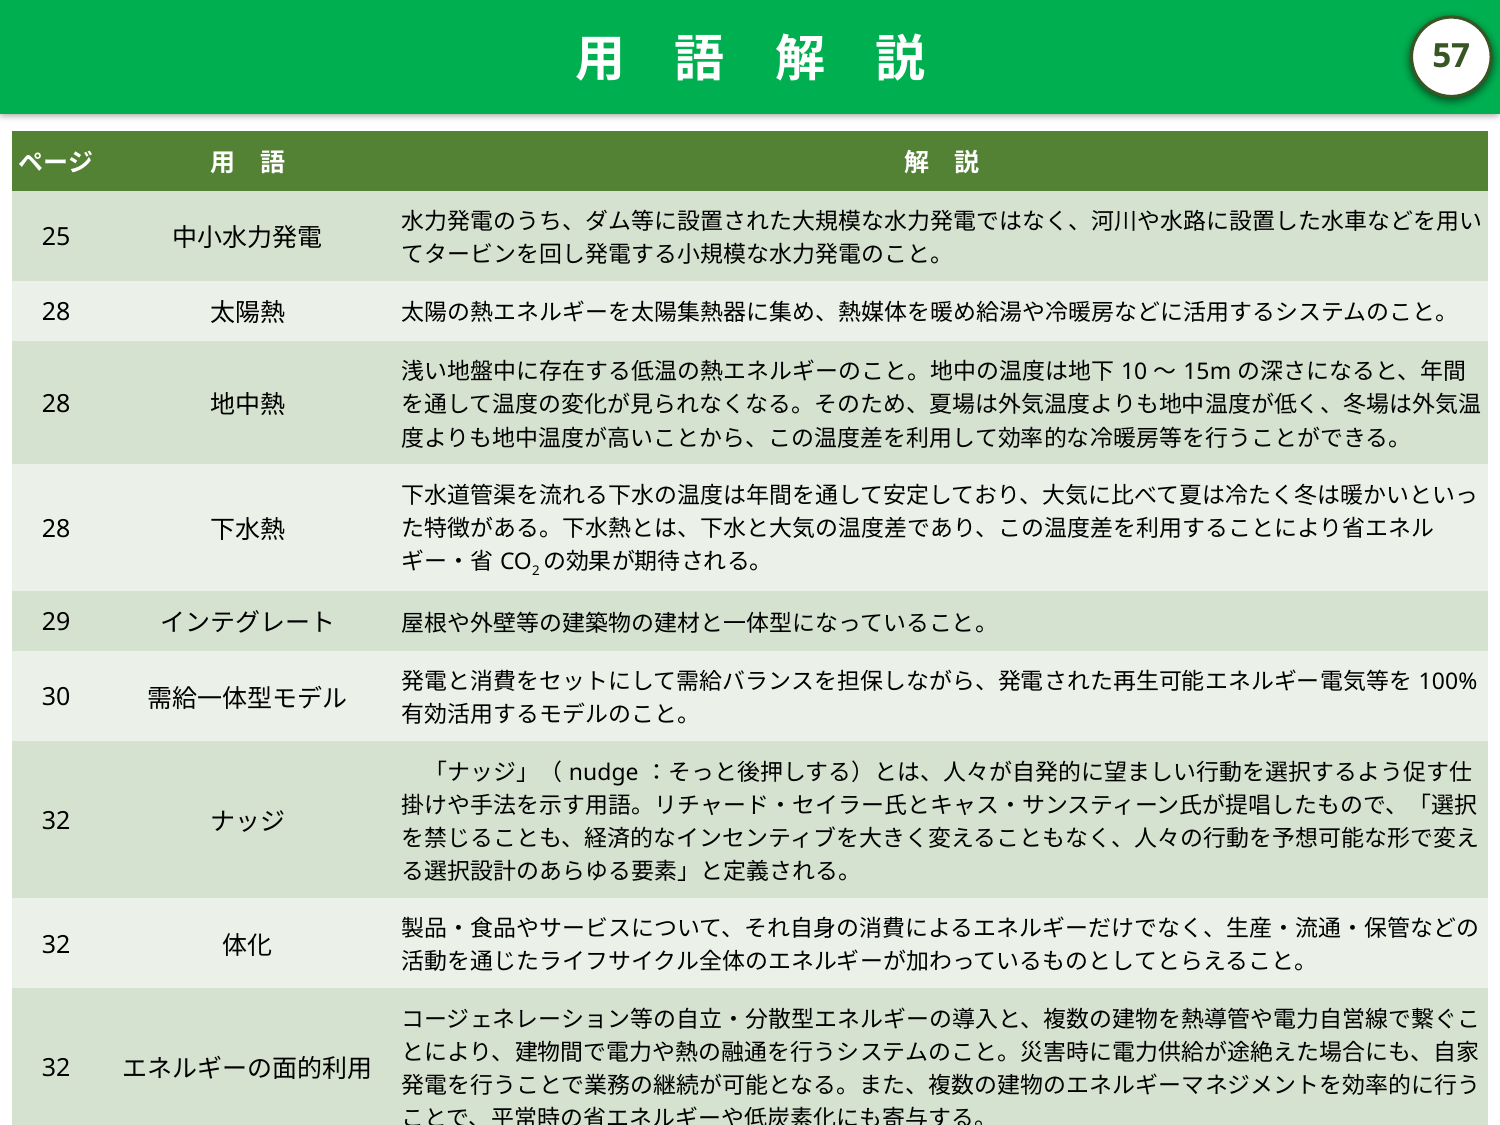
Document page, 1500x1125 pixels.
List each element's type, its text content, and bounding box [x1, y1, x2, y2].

table_cell 発電と消費をセットにして需給バランスを担保しながら、発電された再生可能エネルギー電気等を100%有効活用するモデルのこと。 [396, 651, 1488, 741]
table_cell 30 [12, 651, 100, 741]
table_cell 製品・食品やサービスについて、それ自身の消費によるエネルギーだけでなく、生産・流通・保管などの活動を通じたライフサイクル全体のエネルギーが加わっているものとしてとらえること。 [396, 898, 1488, 988]
table_cell ナッジ [100, 741, 396, 898]
table_cell インテグレート [100, 591, 396, 651]
table_header ページ [12, 131, 100, 191]
table_cell 中小水力発電 [100, 191, 396, 281]
table_cell 太陽の熱エネルギーを太陽集熱器に集め、熱媒体を暖め給湯や冷暖房などに活用するシステムのこと。 [396, 281, 1488, 341]
table_cell 浅い地盤中に存在する低温の熱エネルギーのこと。地中の温度は地下10～15mの深さになると、年間を通して温度の変化が見られなくなる。そのため、夏場は外気温度よりも地中温度が低く、冬場は外気温度よりも地中温度が高いことから、この温度差を利用して効率的な冷暖房等を行うことができる。 [396, 341, 1488, 464]
table_cell 需給一体型モデル [100, 651, 396, 741]
table_header 解 説 [396, 131, 1488, 191]
table_cell 32 [12, 741, 100, 898]
table_cell 25 [12, 191, 100, 281]
table_cell 28 [12, 281, 100, 341]
table_cell 体化 [100, 898, 396, 988]
table_cell 「ナッジ」（nudge：そっと後押しする）とは、人々が自発的に望ましい行動を選択するよう促す仕掛けや手法を示す用語。リチャード・セイラー氏とキャス・サンスティーン氏が提唱したもので、「選択を禁じることも、経済的なインセンティブを大きく変えることもなく、人々の行動を予想可能な形で変える選択設計のあらゆる要素」と定義される。 [396, 741, 1488, 898]
table_cell エネルギーの面的利用 [100, 988, 396, 1125]
text_box 56 [1411, 17, 1492, 97]
table_cell 28 [12, 341, 100, 464]
table_cell 地中熱 [100, 341, 396, 464]
table_cell 水力発電のうち、ダム等に設置された大規模な水力発電ではなく、河川や水路に設置した水車などを用いてタービンを回し発電する小規模な水力発電のこと。 [396, 191, 1488, 281]
table_cell 32 [12, 988, 100, 1125]
table_cell 32 [12, 898, 100, 988]
table_cell 29 [12, 591, 100, 651]
table_header 用 語 [100, 131, 396, 191]
table_cell 28 [12, 464, 100, 591]
text_box 用 語 解 説 [0, 0, 1500, 114]
table_cell 下水道管渠を流れる下水の温度は年間を通して安定しており、大気に比べて夏は冷たく冬は暖かいといった特徴がある。下水熱とは、下水と大気の温度差であり、この温度差を利用することにより省エネルギー・省CO2の効果が期待される。 [396, 464, 1488, 591]
table_cell コージェネレーション等の自立・分散型エネルギーの導入と、複数の建物を熱導管や電力自営線で繋ぐことにより、建物間で電力や熱の融通を行うシステムのこと。災害時に電力供給が途絶えた場合にも、自家発電を行うことで業務の継続が可能となる。また、複数の建物のエネルギーマネジメントを効率的に行うことで、平常時の省エネルギーや低炭素化にも寄与する。 [396, 988, 1488, 1125]
table_cell 屋根や外壁等の建築物の建材と一体型になっていること。 [396, 591, 1488, 651]
table_cell 太陽熱 [100, 281, 396, 341]
table_cell 下水熱 [100, 464, 396, 591]
